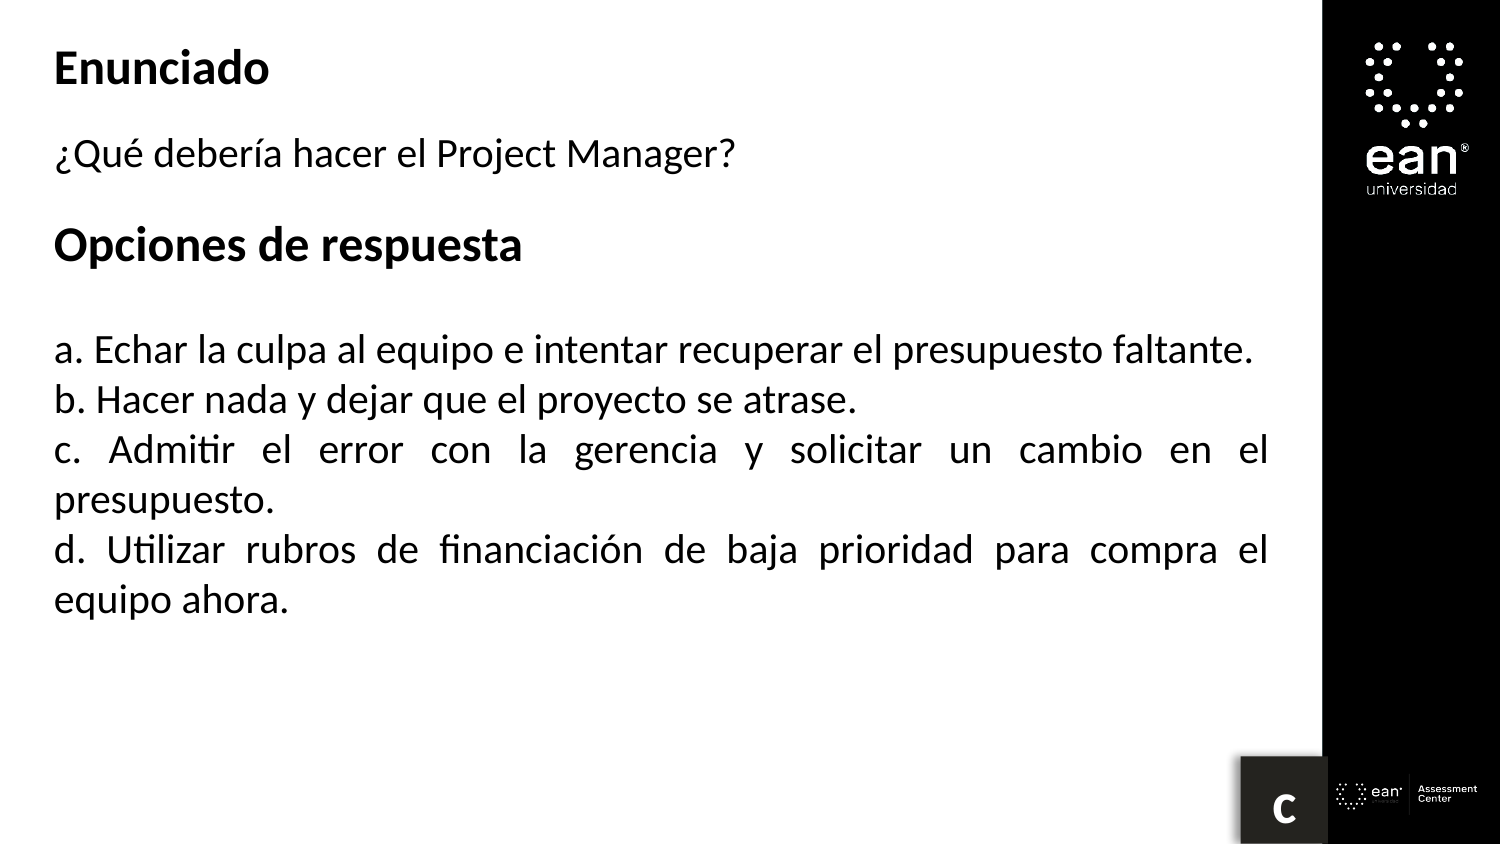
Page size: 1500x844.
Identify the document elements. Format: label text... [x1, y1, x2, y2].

text_box c [1239, 754, 1330, 844]
text_box Enunciado [39, 27, 797, 102]
text_box a. Echar la culpa al equipo e intentar recuperar el presupuesto faltante. b. Hacer nada y dejar que el proyecto se atrase. c. Admitir el error con la gerencia y solicitar un cambio en el presupuesto. d. Utilizar rubros de financiación de baja prioridad para compra el equipo ahora. [39, 314, 1285, 630]
text_box ¿Qué debería hacer el Project Manager? [39, 118, 1285, 184]
text_box Opciones de respuesta [39, 203, 797, 279]
picture [0, 0, 1500, 844]
